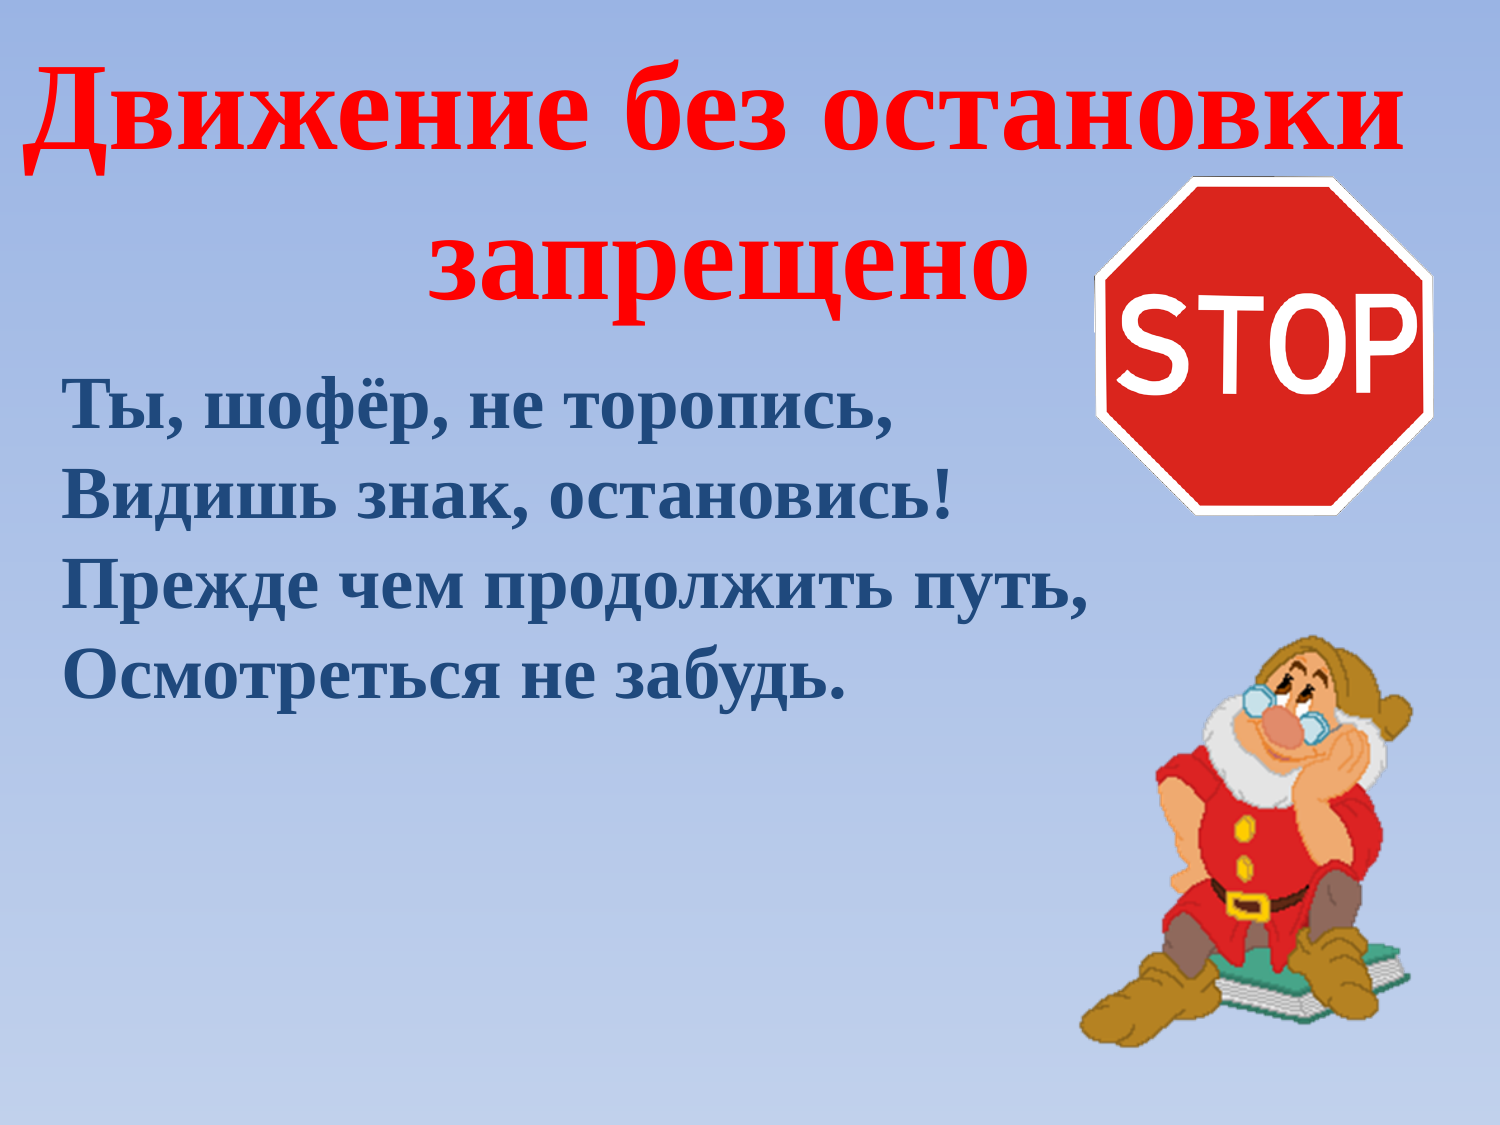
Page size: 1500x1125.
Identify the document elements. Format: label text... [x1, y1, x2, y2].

text_box Ты, шофёр, не торопись, Видишь знак, остановись! Прежде чем продолжить путь, Осмотреться не забудь. [46, 345, 1106, 721]
picture [1094, 176, 1434, 516]
picture [1068, 625, 1435, 1072]
text_box Движение без остановки запрещено [7, 17, 1454, 333]
